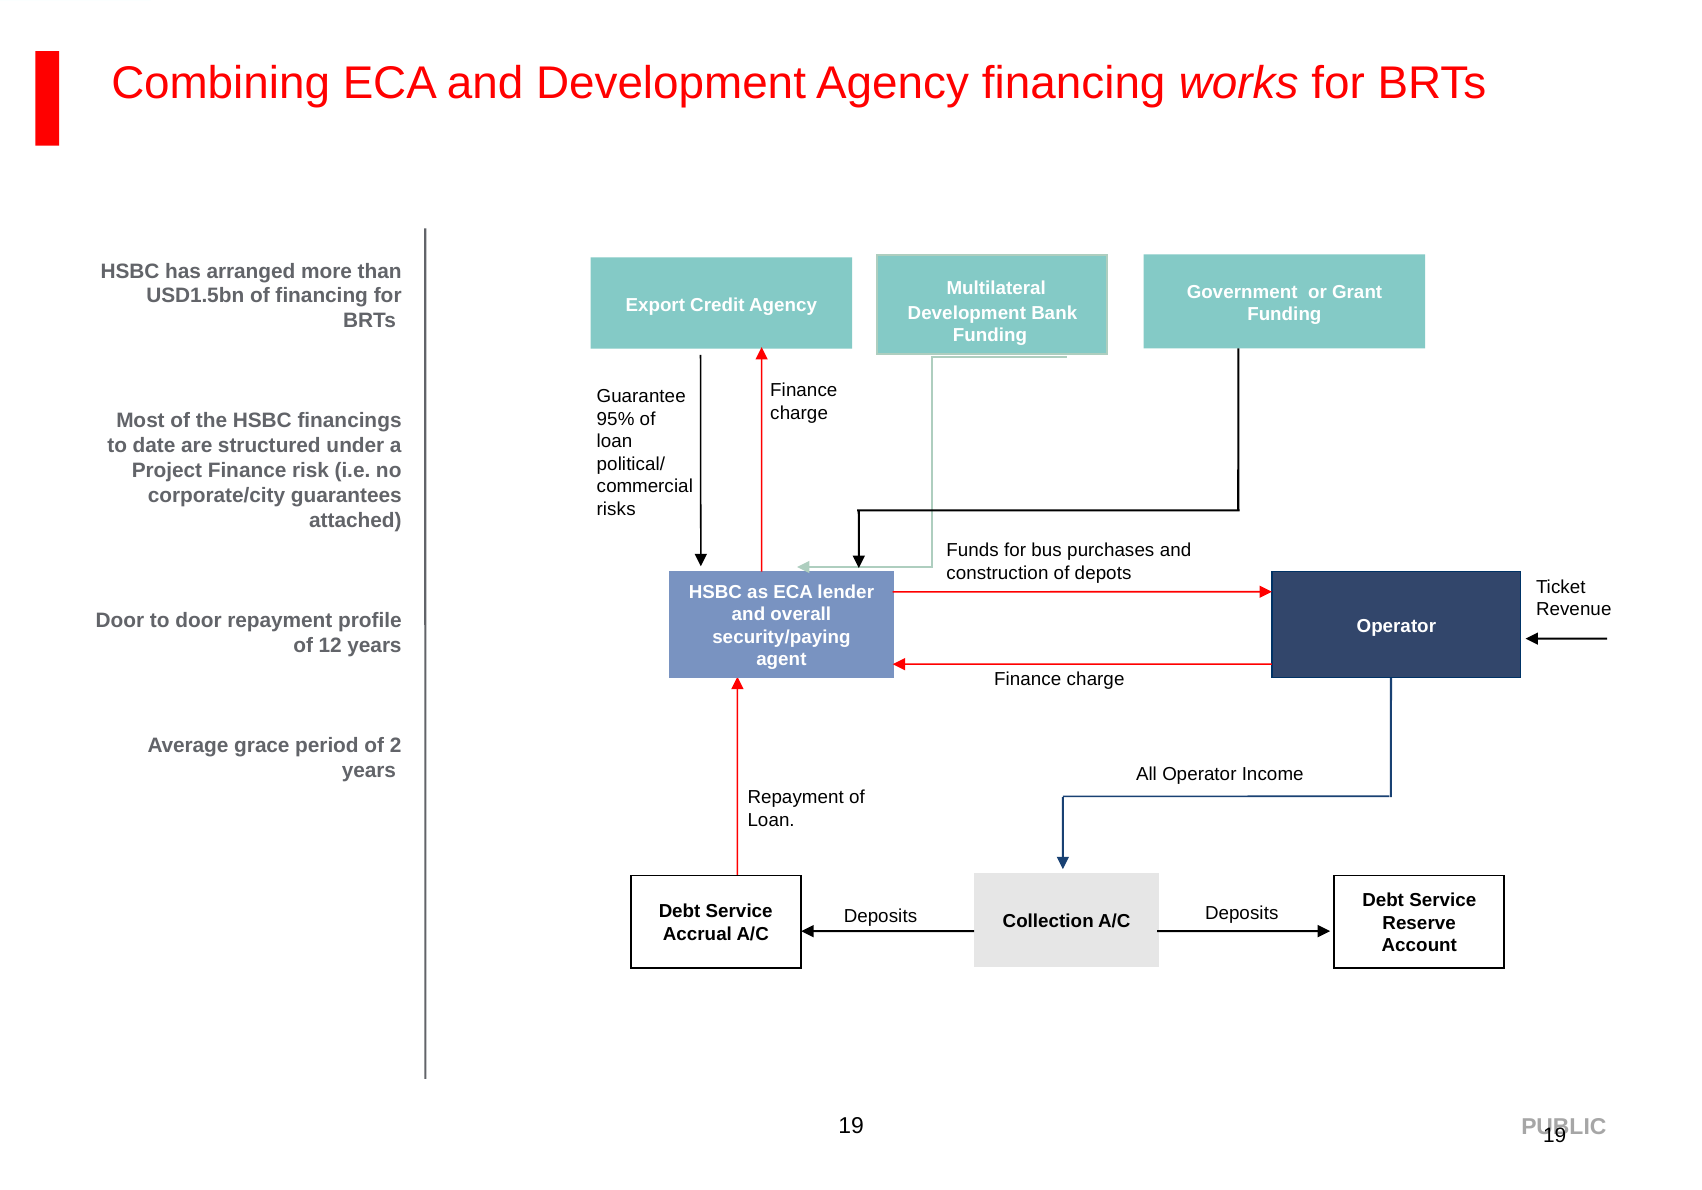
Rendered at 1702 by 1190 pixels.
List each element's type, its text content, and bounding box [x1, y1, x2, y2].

text_box Operator [1271, 571, 1521, 678]
text_box Finance charge [753, 369, 821, 452]
text_box Government or Grant Funding [1143, 254, 1426, 349]
text_box Multilateral Development Bank Funding [877, 254, 1108, 354]
text_box Ticket Revenue [1519, 566, 1638, 632]
text_box Funds for bus purchases and construction of depots [929, 529, 1310, 615]
text_box [892, 657, 977, 671]
text_box Collection A/C [974, 873, 1159, 966]
text_box Repayment of Loan. [731, 776, 931, 867]
text_box 19 [1518, 1112, 1592, 1161]
text_box Debt Service Reserve Account [1334, 875, 1505, 968]
text_box Finance charge [977, 658, 1182, 701]
text_box [1157, 924, 1331, 938]
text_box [826, 326, 1038, 598]
text_box [1525, 632, 1608, 645]
text_box Deposits [795, 895, 966, 962]
text_box [801, 924, 975, 938]
text_box [755, 347, 768, 369]
footer PUBLIC [1231, 1110, 1607, 1141]
text_box [694, 354, 708, 567]
text_box HSBC as ECA lender and overall security/paying agent [670, 571, 893, 678]
text_box [731, 678, 744, 776]
text_box All Operator Income [1119, 753, 1379, 802]
text_box HSBC has arranged more than USD1.5bn of financing for BRTs Most of the HSBC financings to date are structured under a Project Finance risk (i.e. no corporate/city guarantees attached) Door to door repayment profile of 12 years Average grace period of 2 years [94, 232, 402, 1088]
text_box Export Credit Agency [590, 257, 853, 349]
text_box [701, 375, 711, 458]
text_box [1043, 585, 1272, 598]
text_box Guarantee 95% of loan political/ commercial risks [580, 375, 700, 458]
text_box Debt Service Accrual A/C [630, 875, 801, 968]
text_box [1056, 797, 1070, 870]
text_box Deposits [1151, 892, 1332, 961]
title Combining ECA and Development Agency financing works for BRTs [94, 51, 1607, 170]
